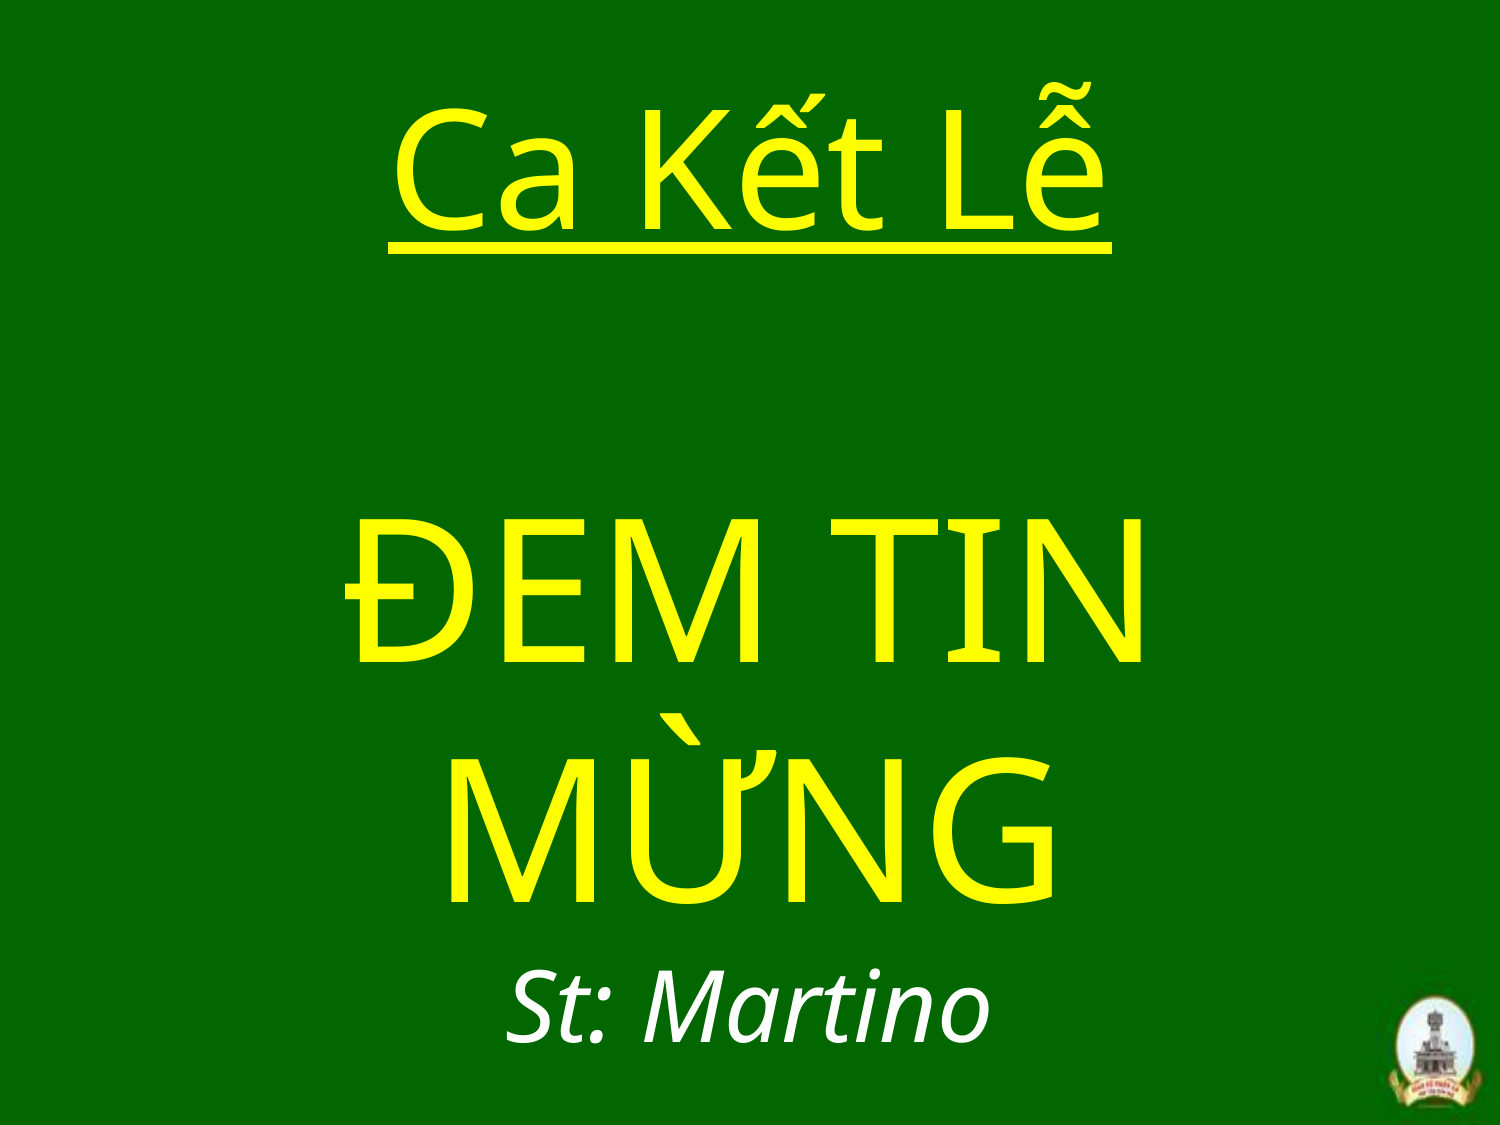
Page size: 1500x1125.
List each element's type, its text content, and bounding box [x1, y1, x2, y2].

title Ca Kết Lễ ĐEM TIN MỪNG St: Martino [0, 0, 1500, 1125]
